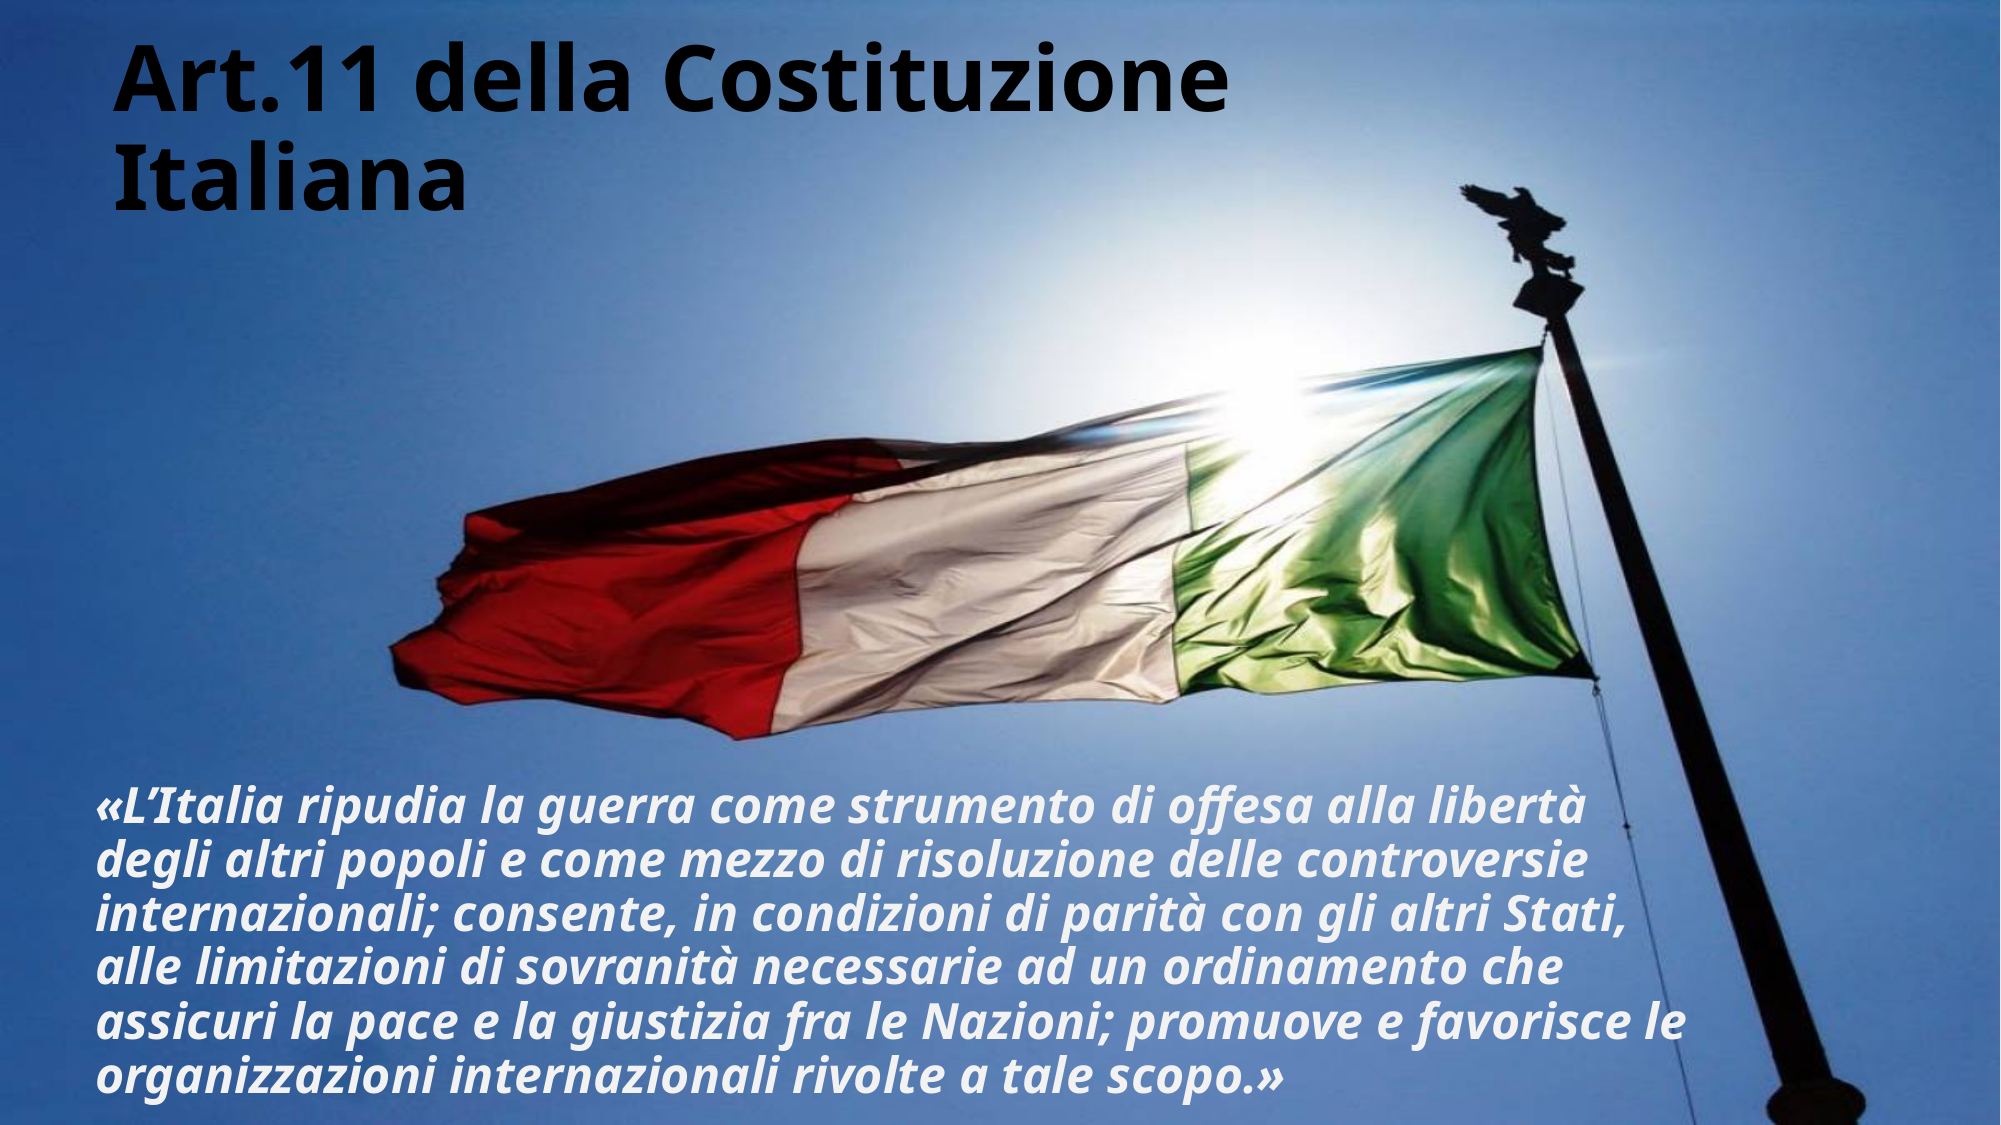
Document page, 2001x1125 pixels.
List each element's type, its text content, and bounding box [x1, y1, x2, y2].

title Art.11 della Costituzione Italiana [98, 33, 1353, 230]
list «L’Italia ripudia la guerra come strumento di offesa alla libertà degli altri popoli e come mezzo di risoluzione delle controversie internazionali; consente, in condizioni di parità con gli altri Stati, alle limitazioni di sovranità necessarie ad un ordinamento che assicuri la pace e la giustizia fra le Nazioni; promuove e favorisce le organizzazioni internazionali rivolte a tale scopo.» [79, 772, 1715, 1092]
picture [0, 0, 2001, 1125]
